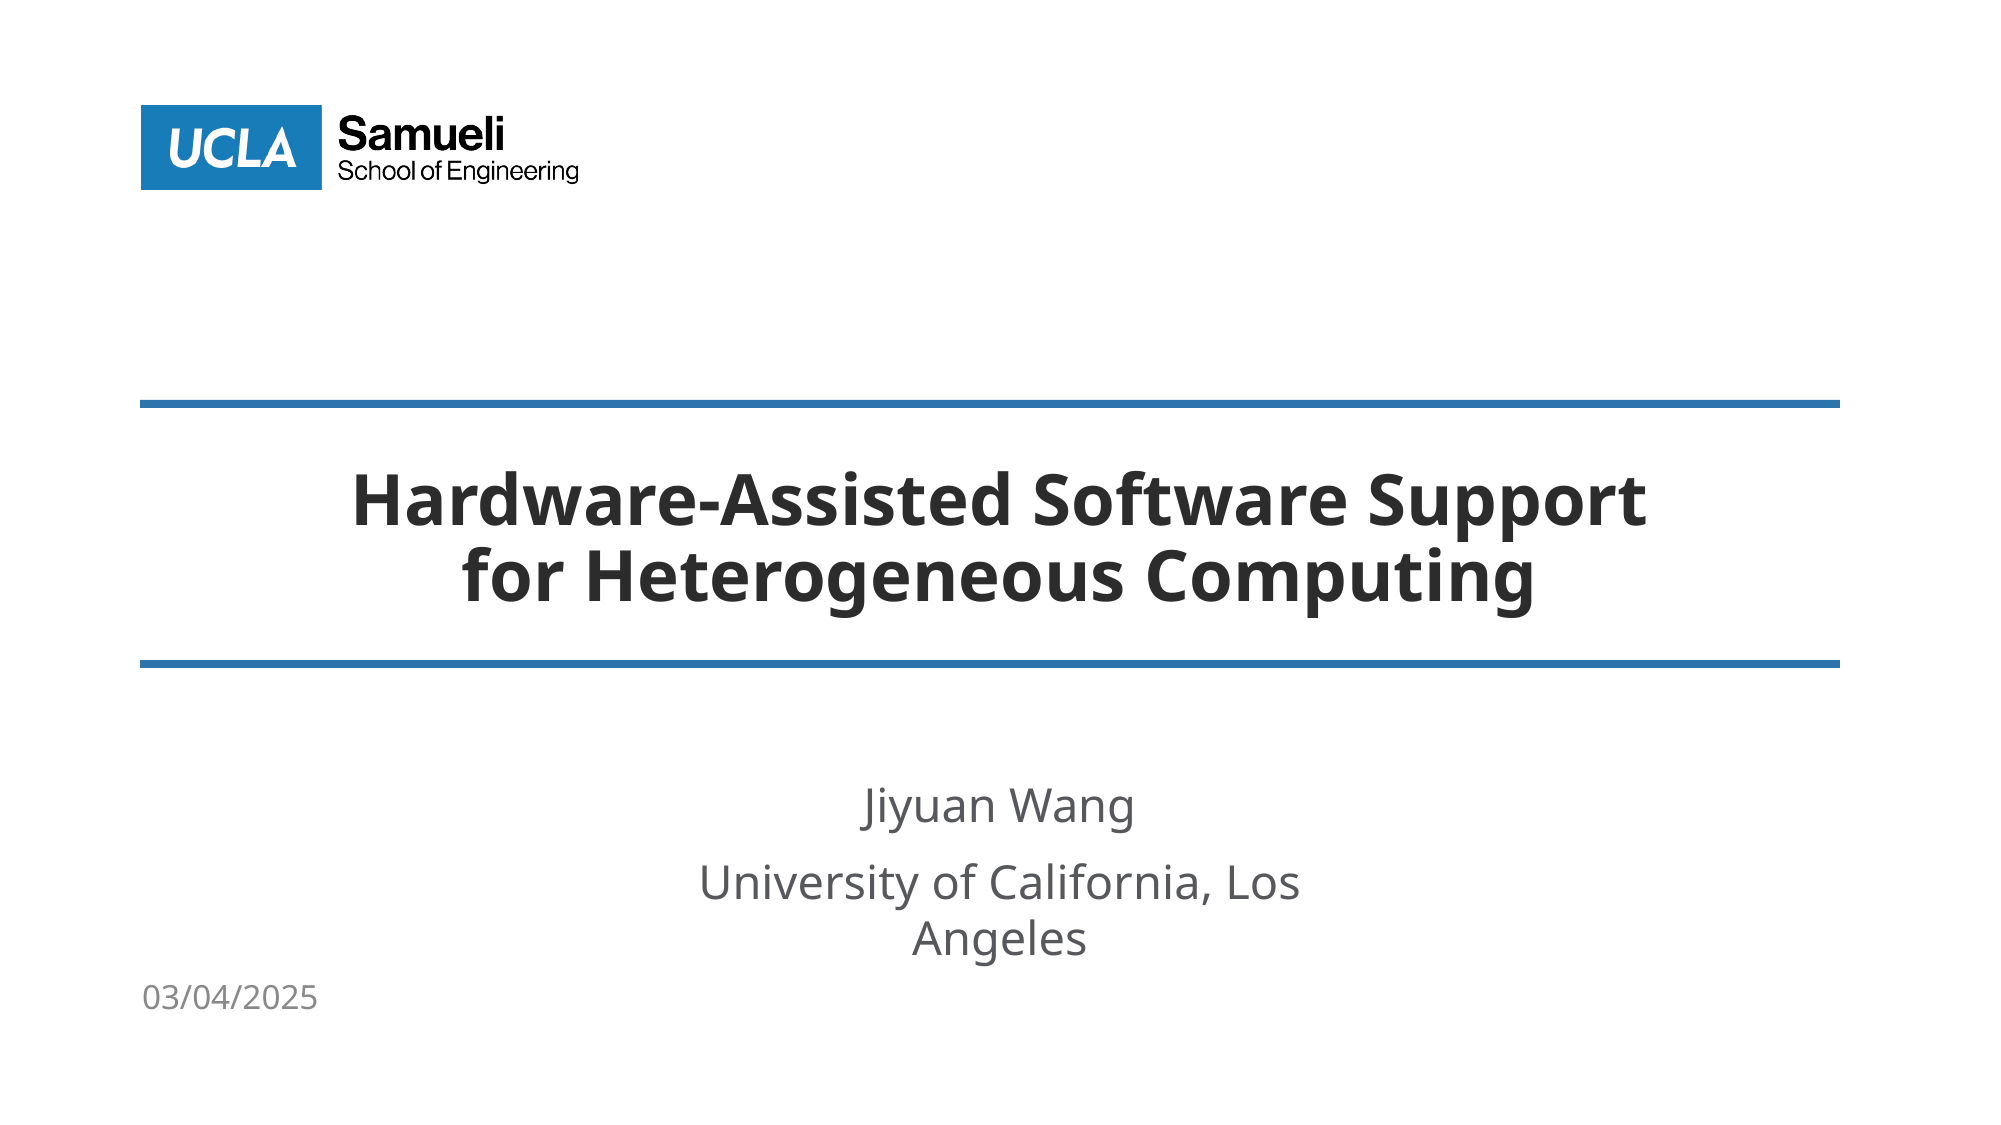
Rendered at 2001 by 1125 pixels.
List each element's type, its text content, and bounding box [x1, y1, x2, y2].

text_box Jiyuan Wang University of California, Los Angeles [593, 756, 1407, 985]
list 03/04/2025 [140, 378, 400, 1017]
picture [141, 104, 578, 190]
list Hardware-Assisted Software Support for Heterogeneous Computing [290, 221, 1709, 860]
